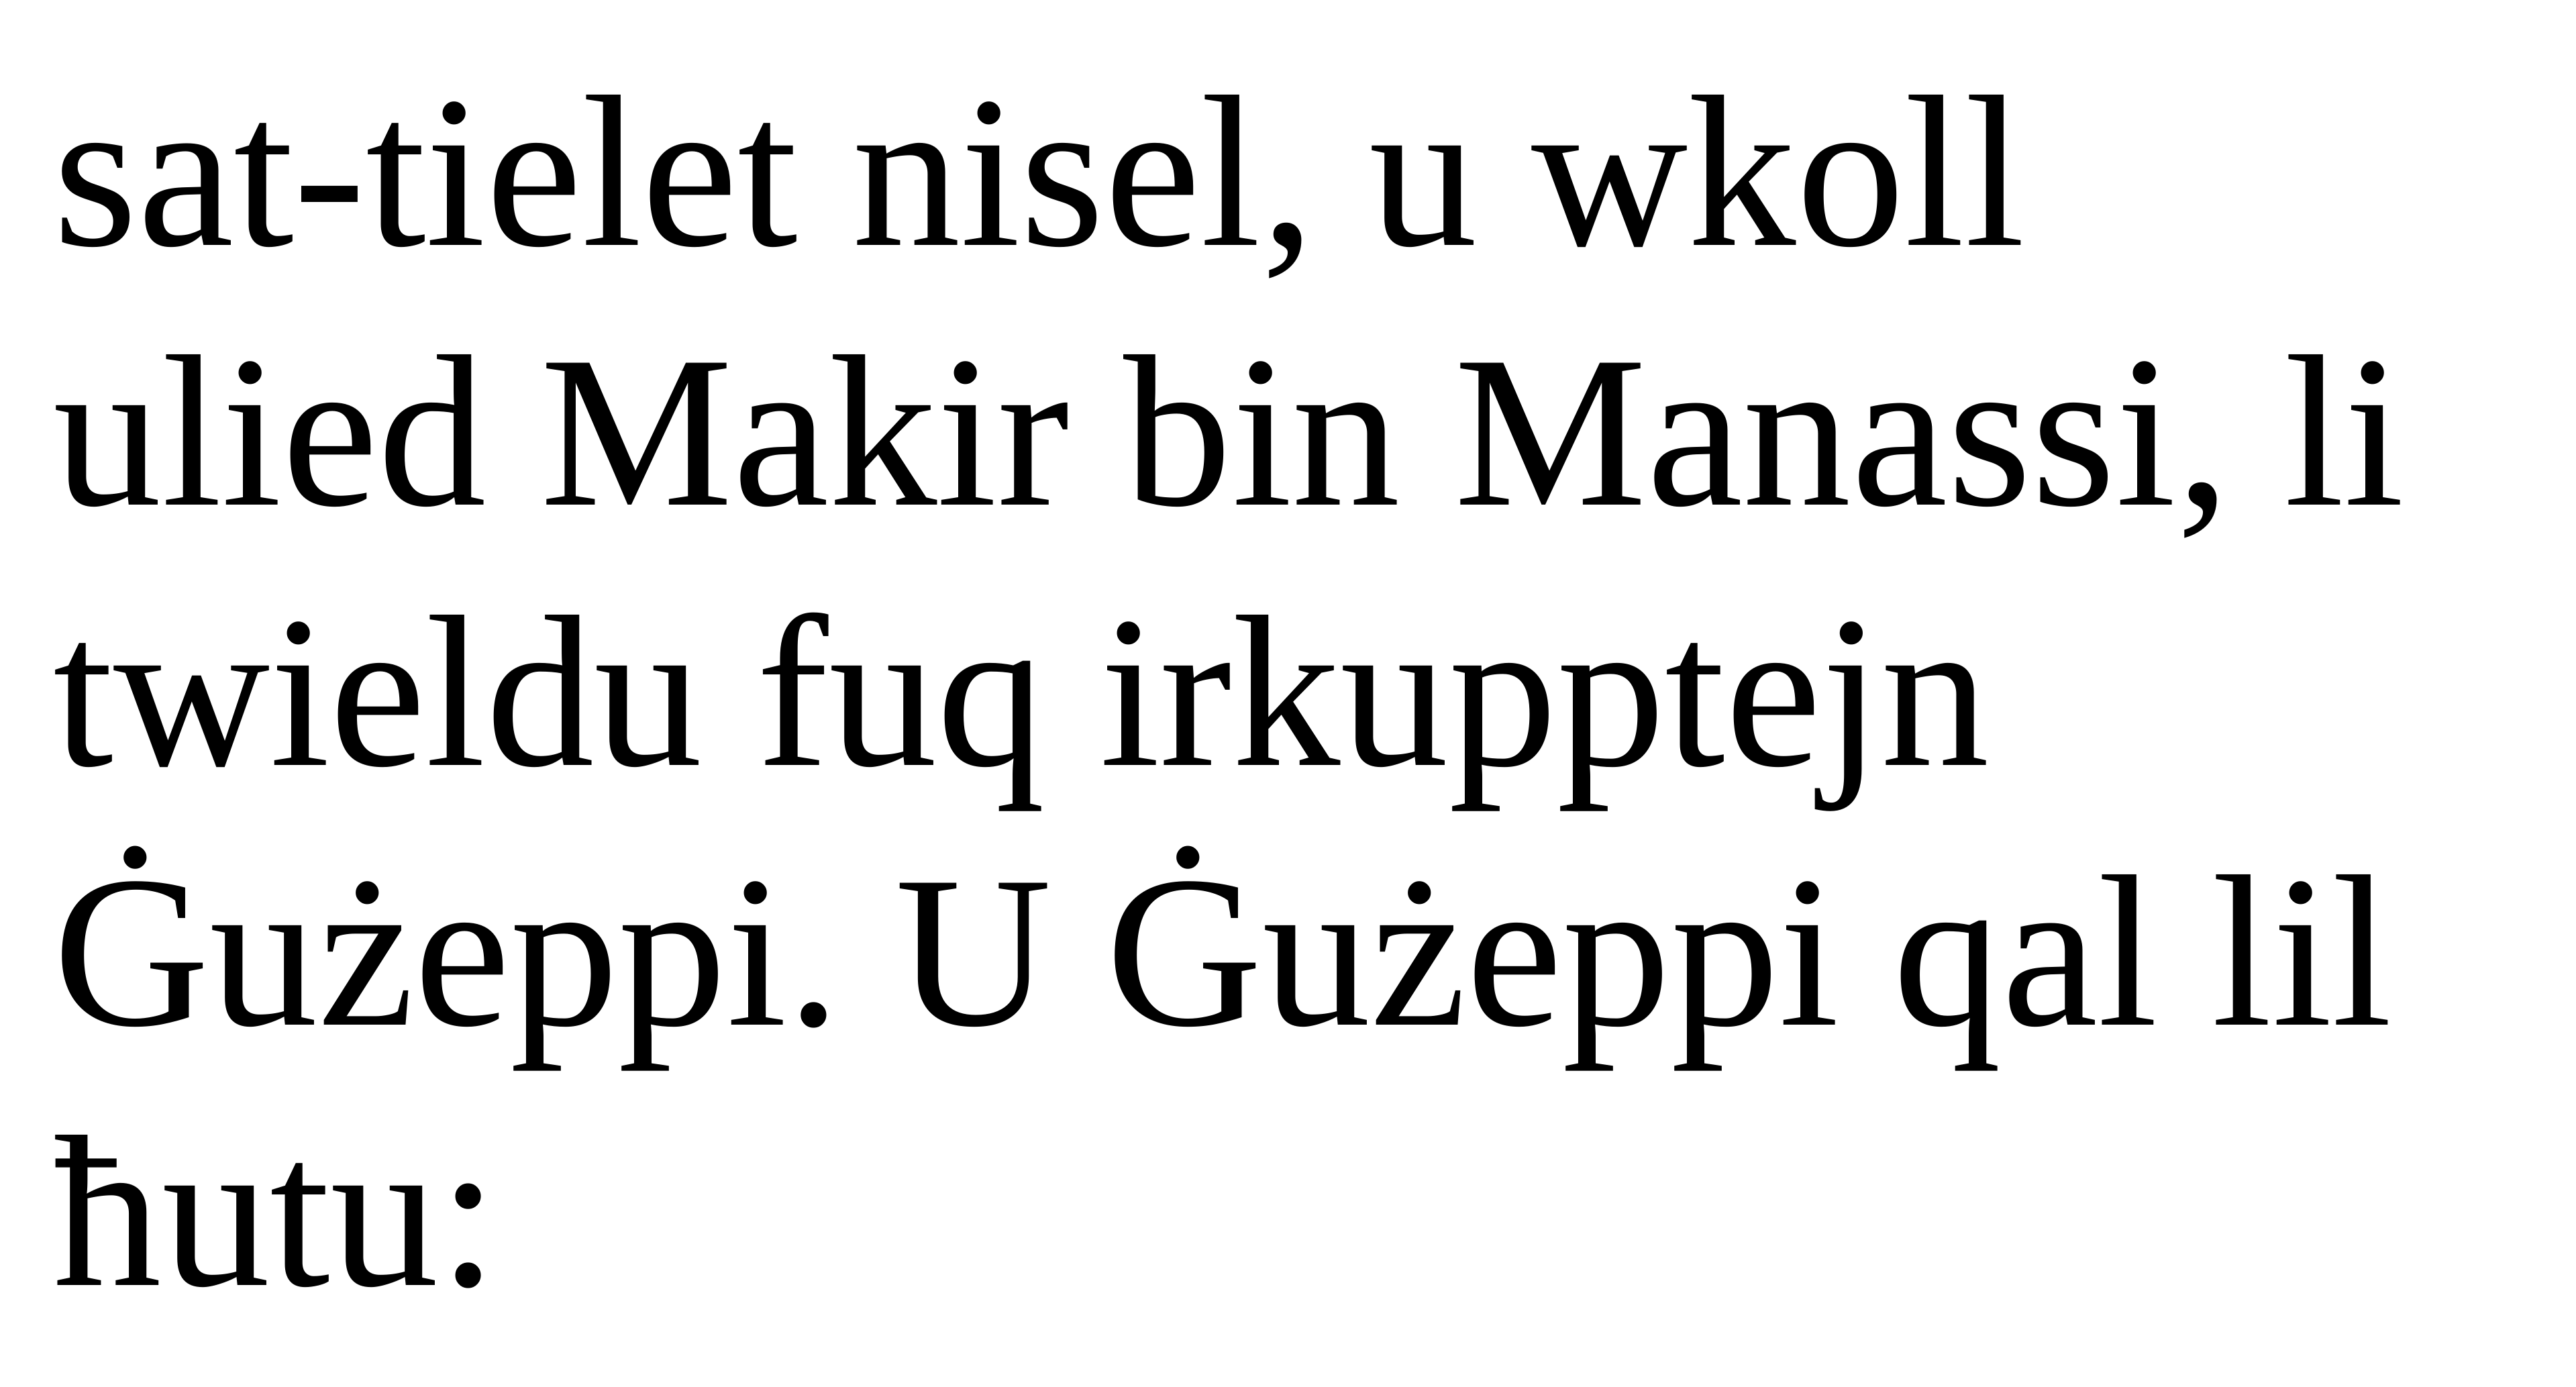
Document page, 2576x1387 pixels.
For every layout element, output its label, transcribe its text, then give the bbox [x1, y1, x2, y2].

list sat-tielet nisel, u wkoll ulied Makir bin Manassi, li twieldu fuq irkupptejn Ġużeppi. U Ġużeppi qal lil ħutu: [43, 23, 2517, 1349]
